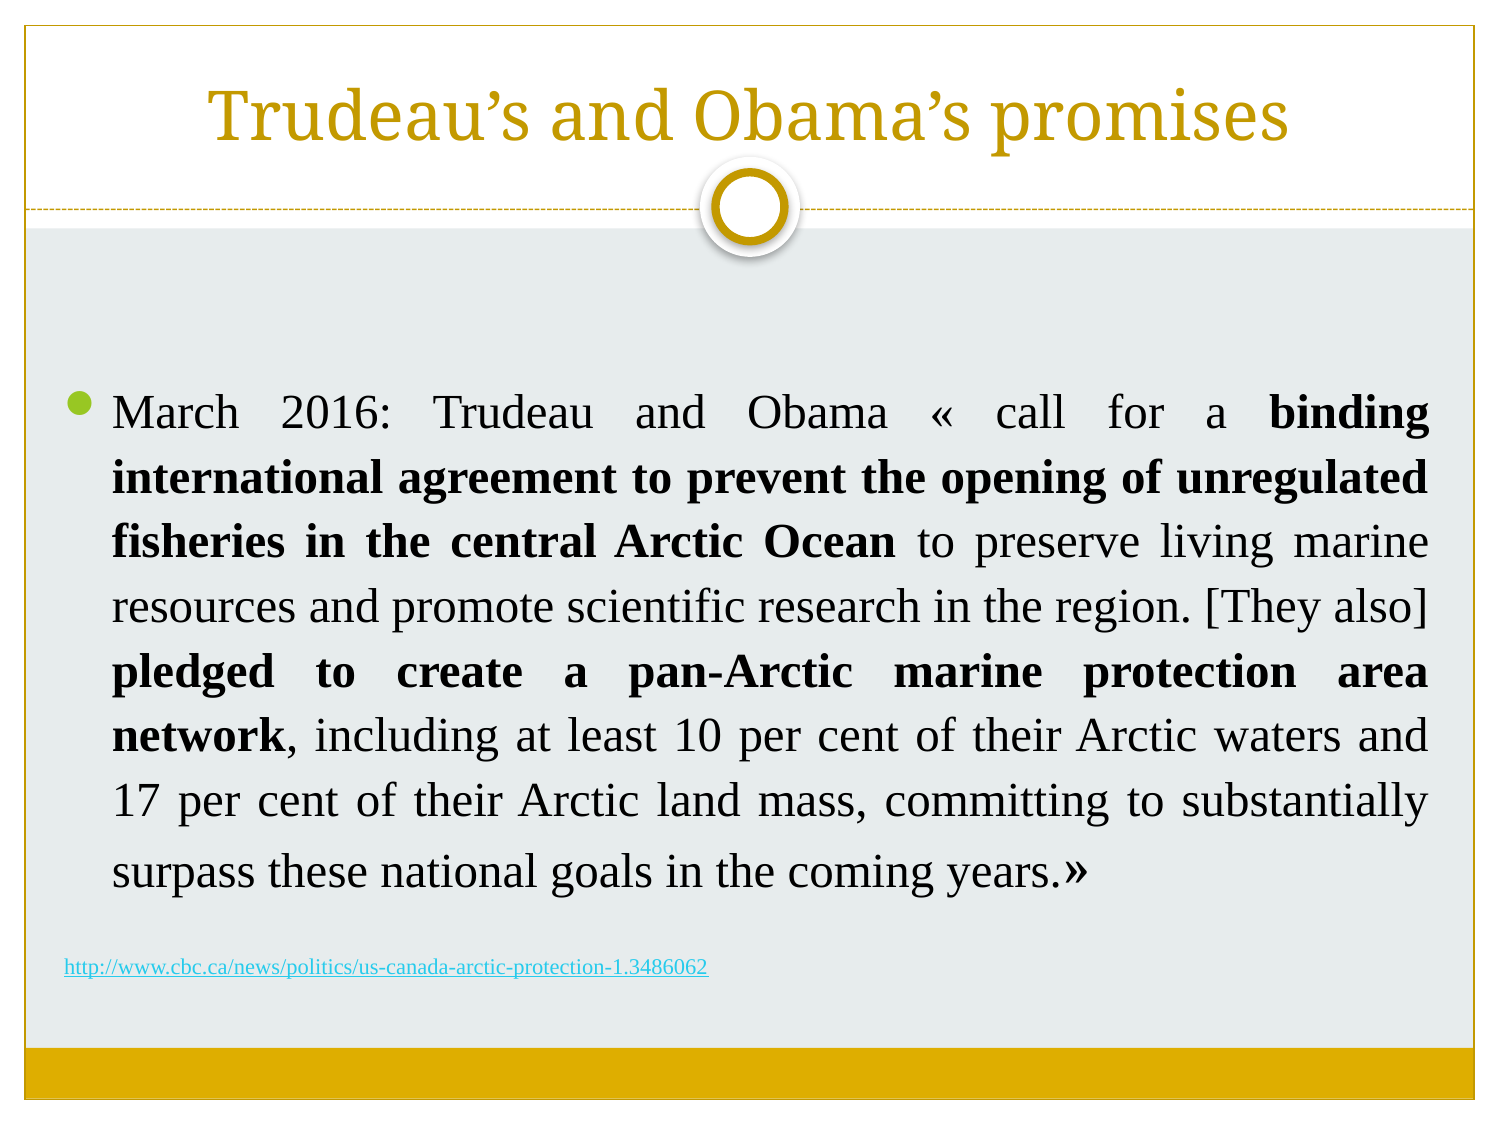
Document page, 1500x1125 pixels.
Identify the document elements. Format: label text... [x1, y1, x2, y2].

list March 2016: Trudeau and Obama « call for a binding international agreement to prevent the opening of unregulated fisheries in the central Arctic Ocean to preserve living marine resources and promote scientific research in the region. [They also] pledged to create a pan-Arctic marine protection area network, including at least 10 per cent of their Arctic waters and 17 per cent of their Arctic land mass, committing to substantially surpass these national goals in the coming years.» http://www.cbc.ca/news/politics/us-canada-arctic-protection-1.3486062 [49, 250, 1445, 1001]
title Trudeau’s and Obama’s promises [49, 37, 1450, 162]
